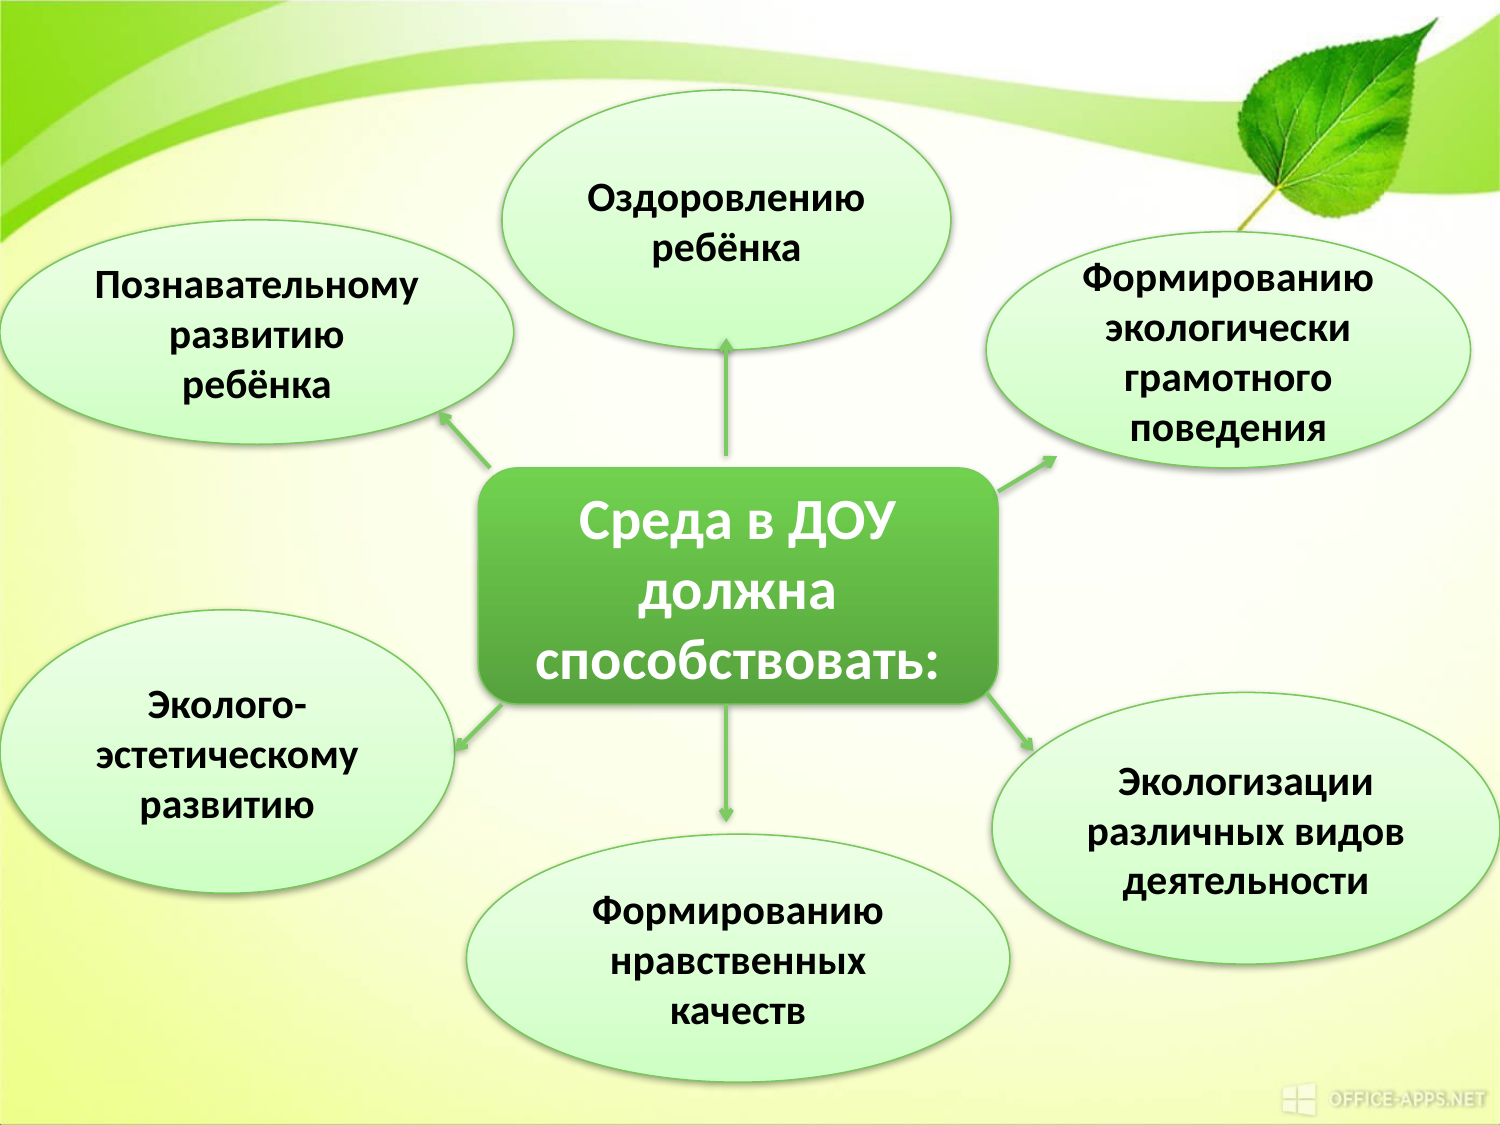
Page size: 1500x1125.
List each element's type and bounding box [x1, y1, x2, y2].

text_box [997, 455, 1058, 492]
text_box [438, 411, 491, 469]
text_box [985, 692, 1034, 752]
text_box [454, 703, 503, 752]
list [0, 0, 1500, 1125]
